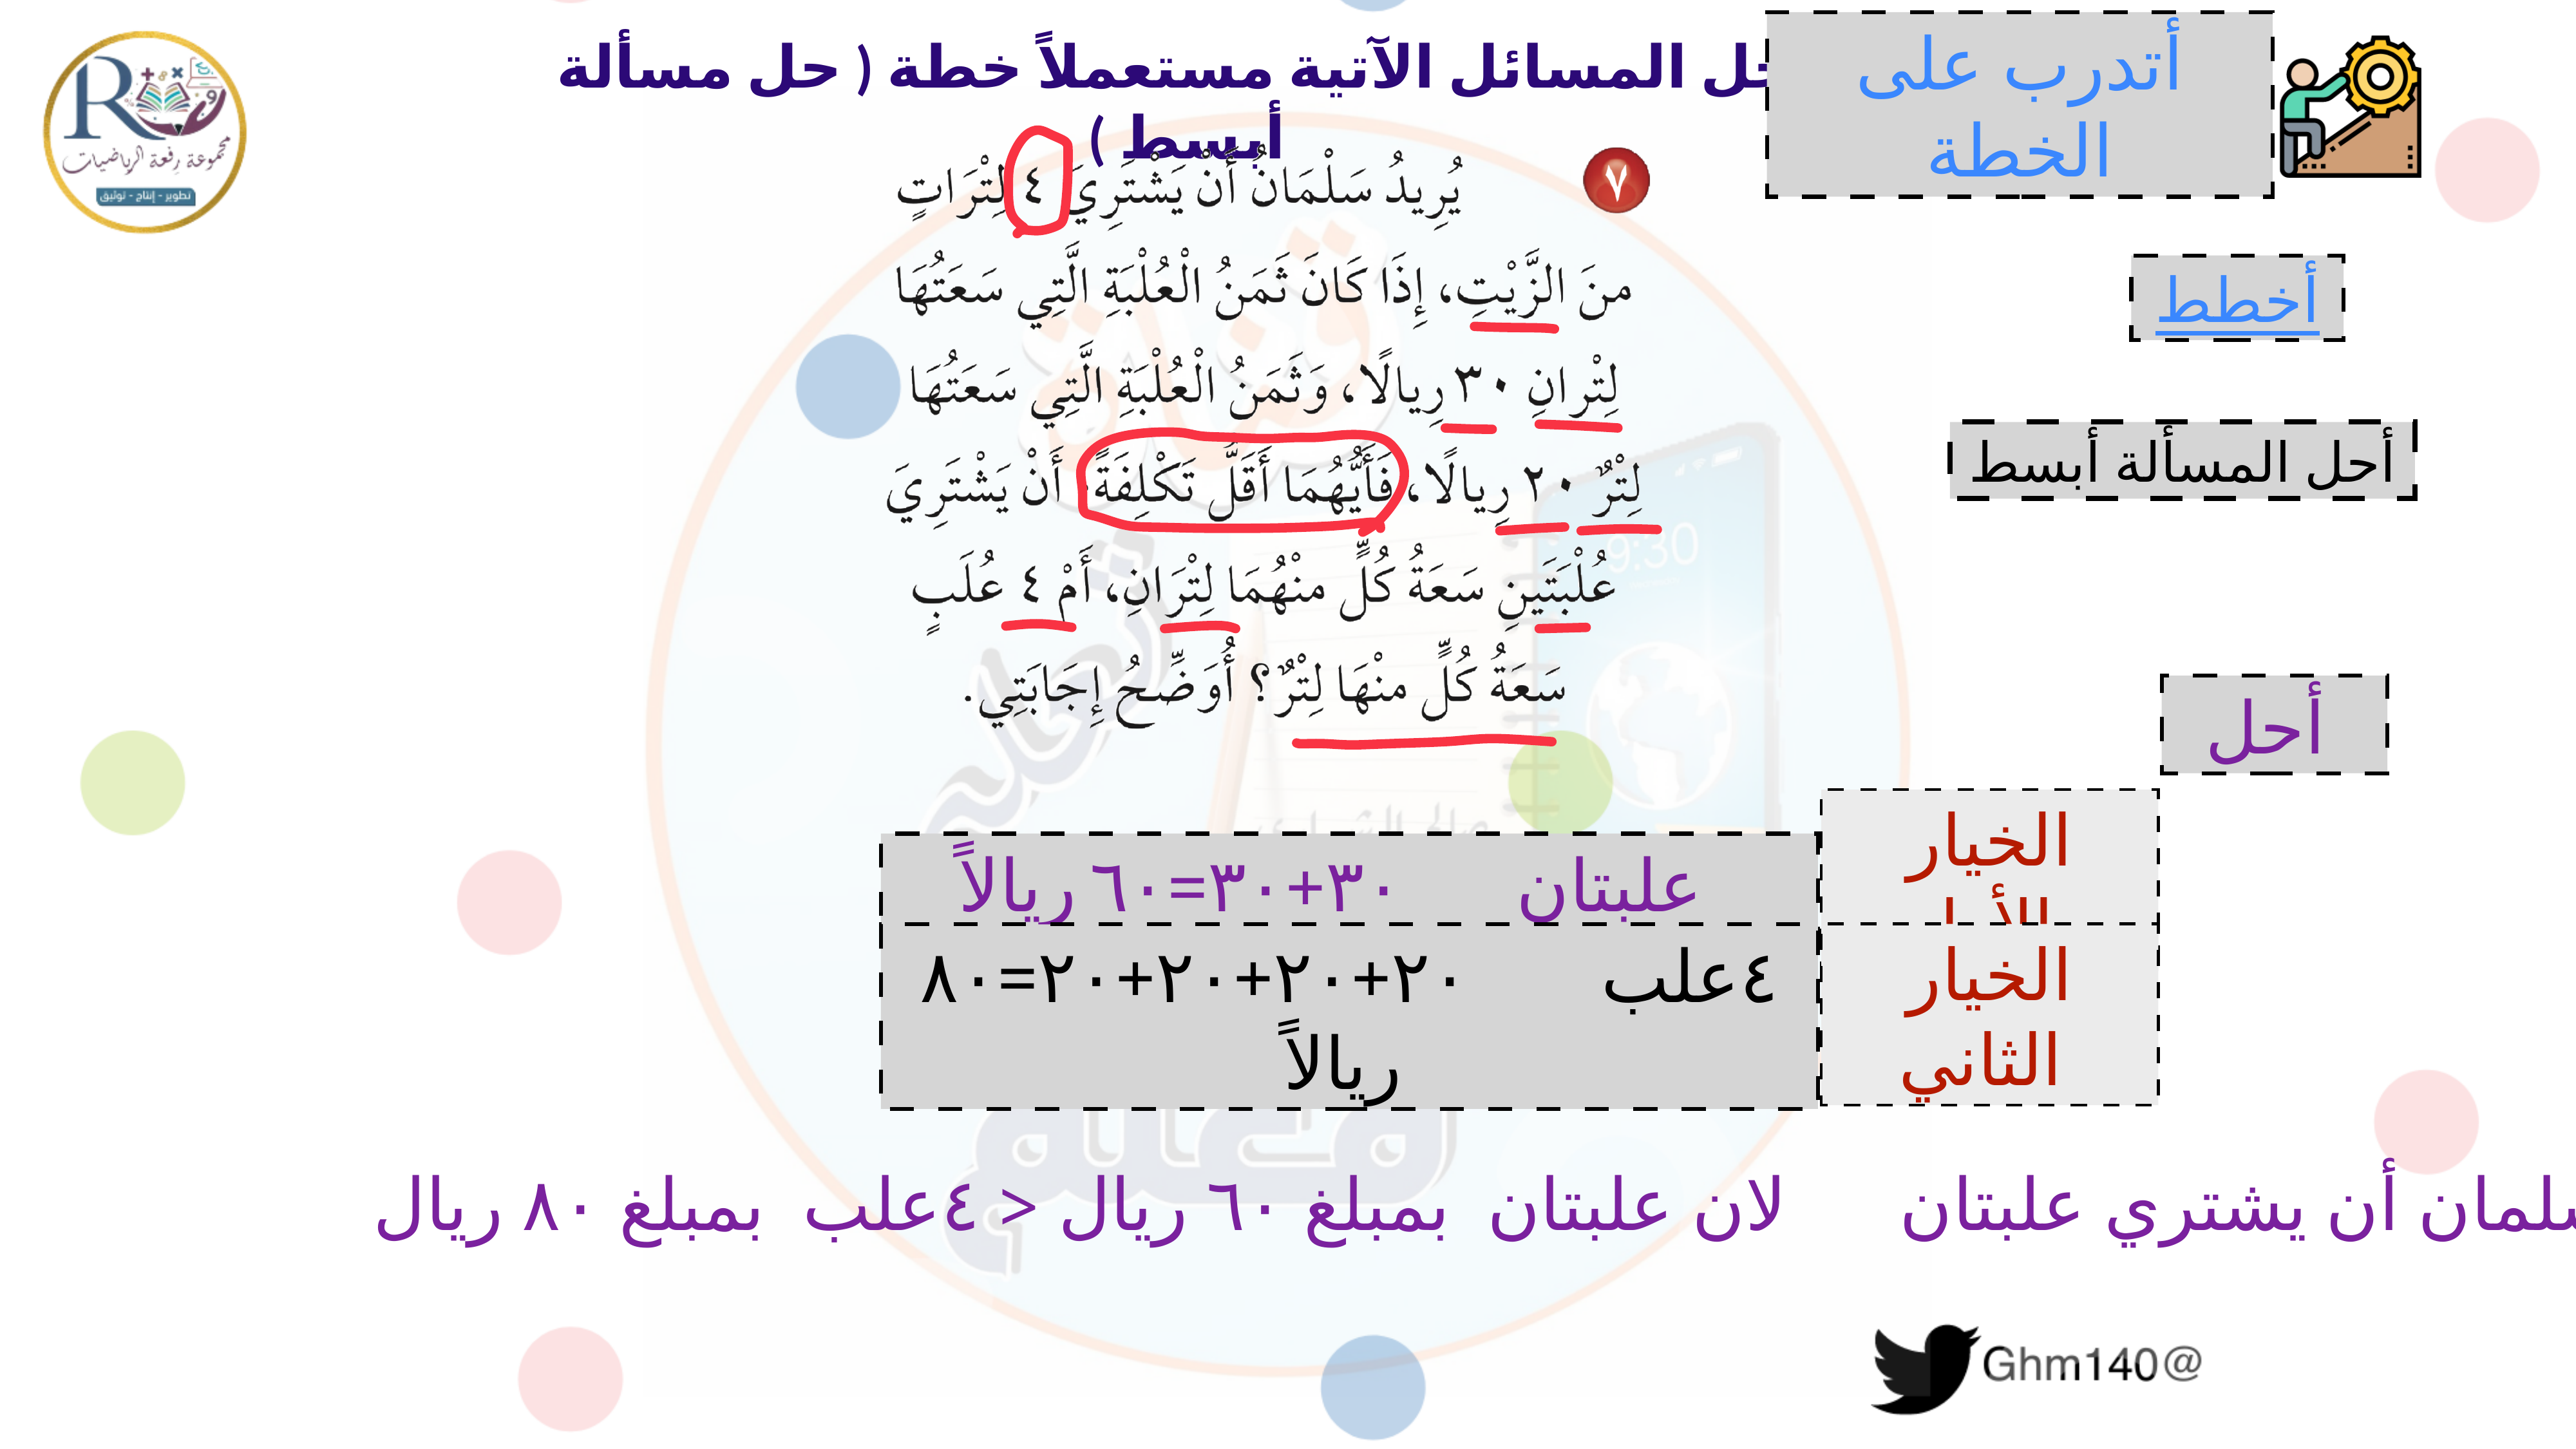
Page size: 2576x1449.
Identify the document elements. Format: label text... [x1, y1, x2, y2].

text_box أحل المسائل الآتية مستعملاً خطة ( حل مسألة أبسط ) [523, 26, 1766, 174]
text_box الخيار الأول [1821, 790, 2159, 923]
text_box الخيار الثاني [1821, 923, 2159, 1106]
text_box على سلمان أن يشتري علبتان لان علبتان بمبلغ ٦٠ ريال < ٤علب بمبلغ ٨٠ ريال [368, 1152, 2576, 1251]
text_box أحل [2161, 676, 2388, 773]
picture [0, 0, 2576, 1449]
text_box أحل المسألة أبسط [1949, 422, 2415, 499]
text_box علبتان ٣٠+٣٠=٦٠ريالاً [880, 833, 1818, 924]
text_box ٤علب ٢٠+٢٠+٢٠+٢٠=٨٠ ريالاً [880, 924, 1818, 1109]
text_box أتدرب على الخطة [1766, 12, 2250, 197]
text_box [1005, 326, 1658, 745]
text_box أخطط [2131, 255, 2344, 341]
